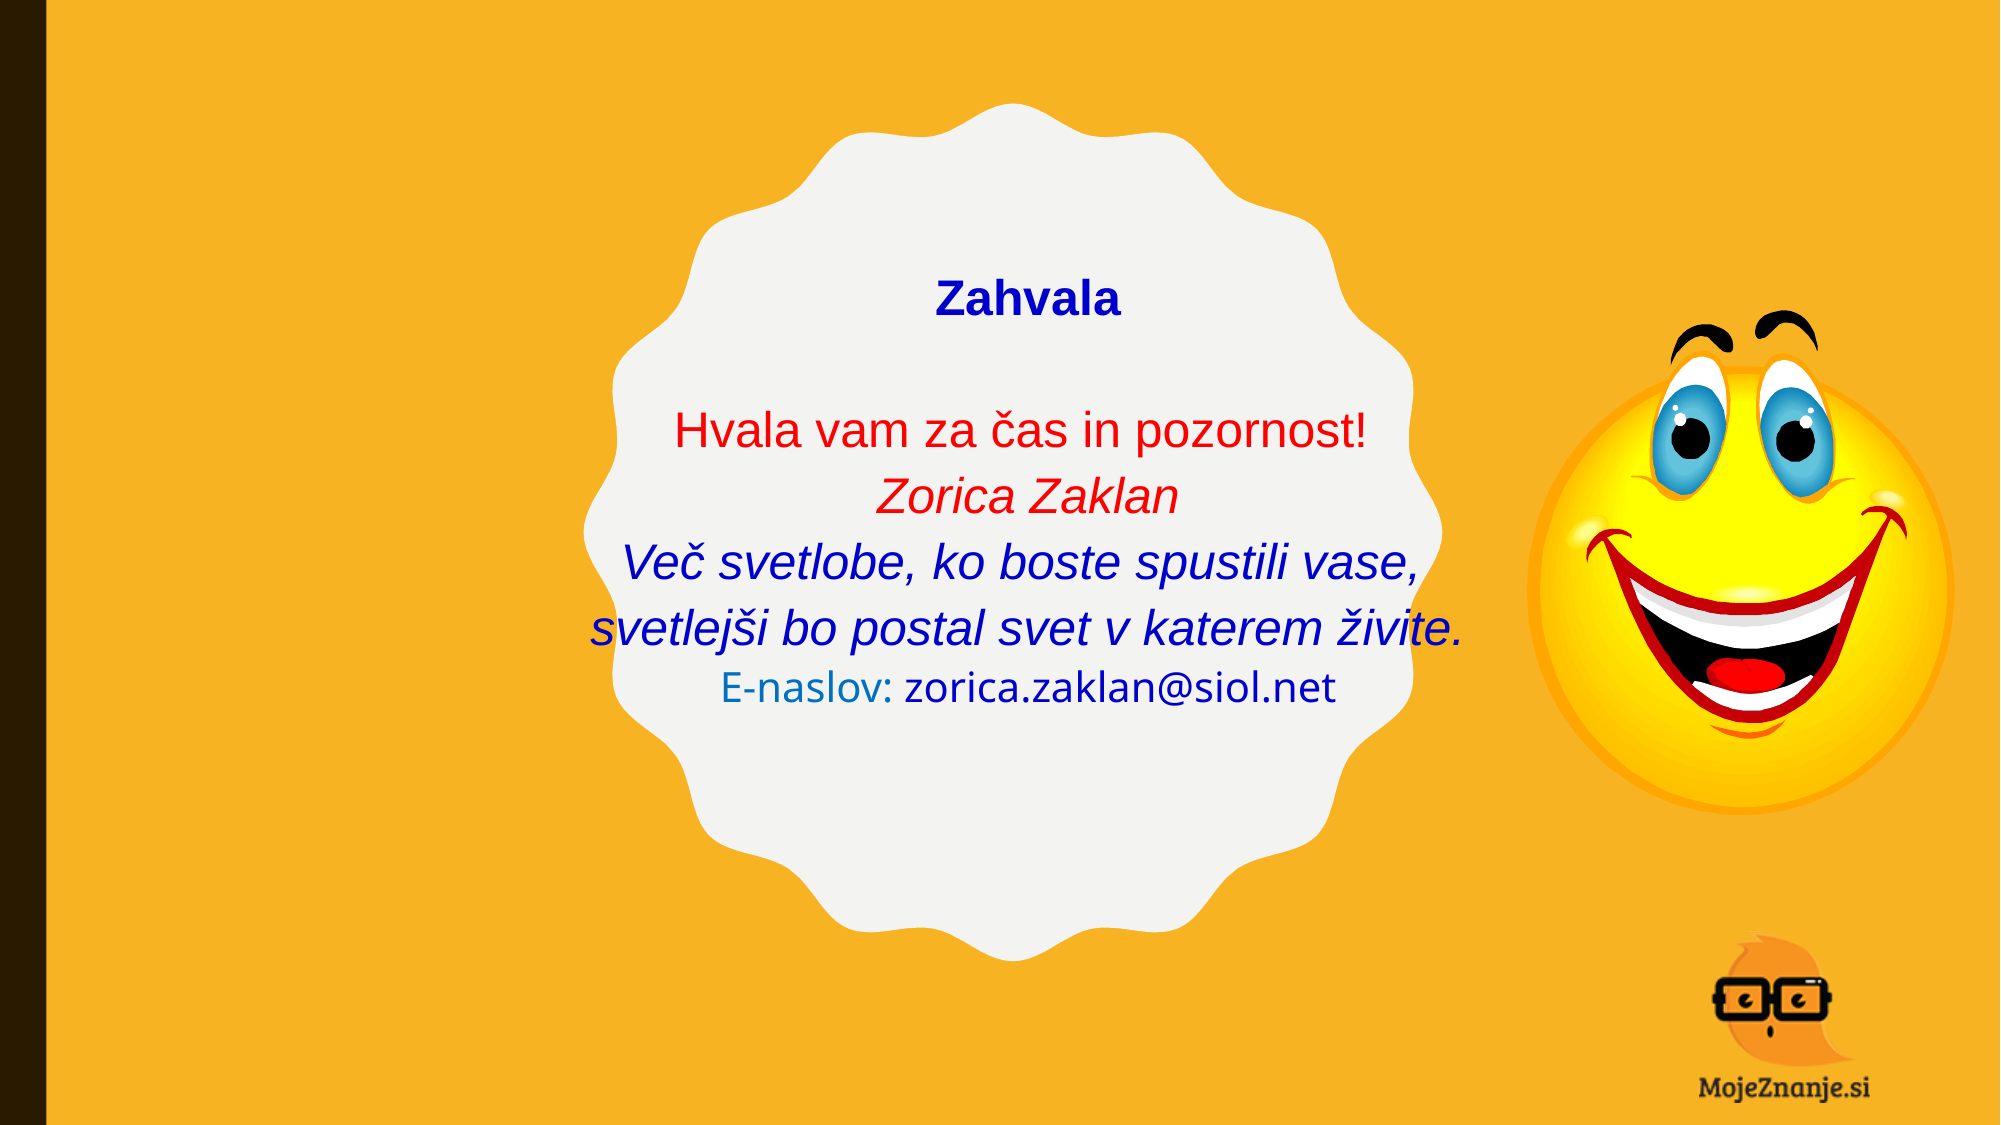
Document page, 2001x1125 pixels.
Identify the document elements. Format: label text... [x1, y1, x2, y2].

title Zahvala Hvala vam za čas in pozornost! Zorica Zaklan Več svetlobe, ko boste spustili vase, svetlejši bo postal svet v katerem živite. E-naslov: zorica.zaklan@siol.net [531, 252, 1525, 890]
picture [1699, 930, 1870, 1103]
picture [1524, 308, 1956, 817]
